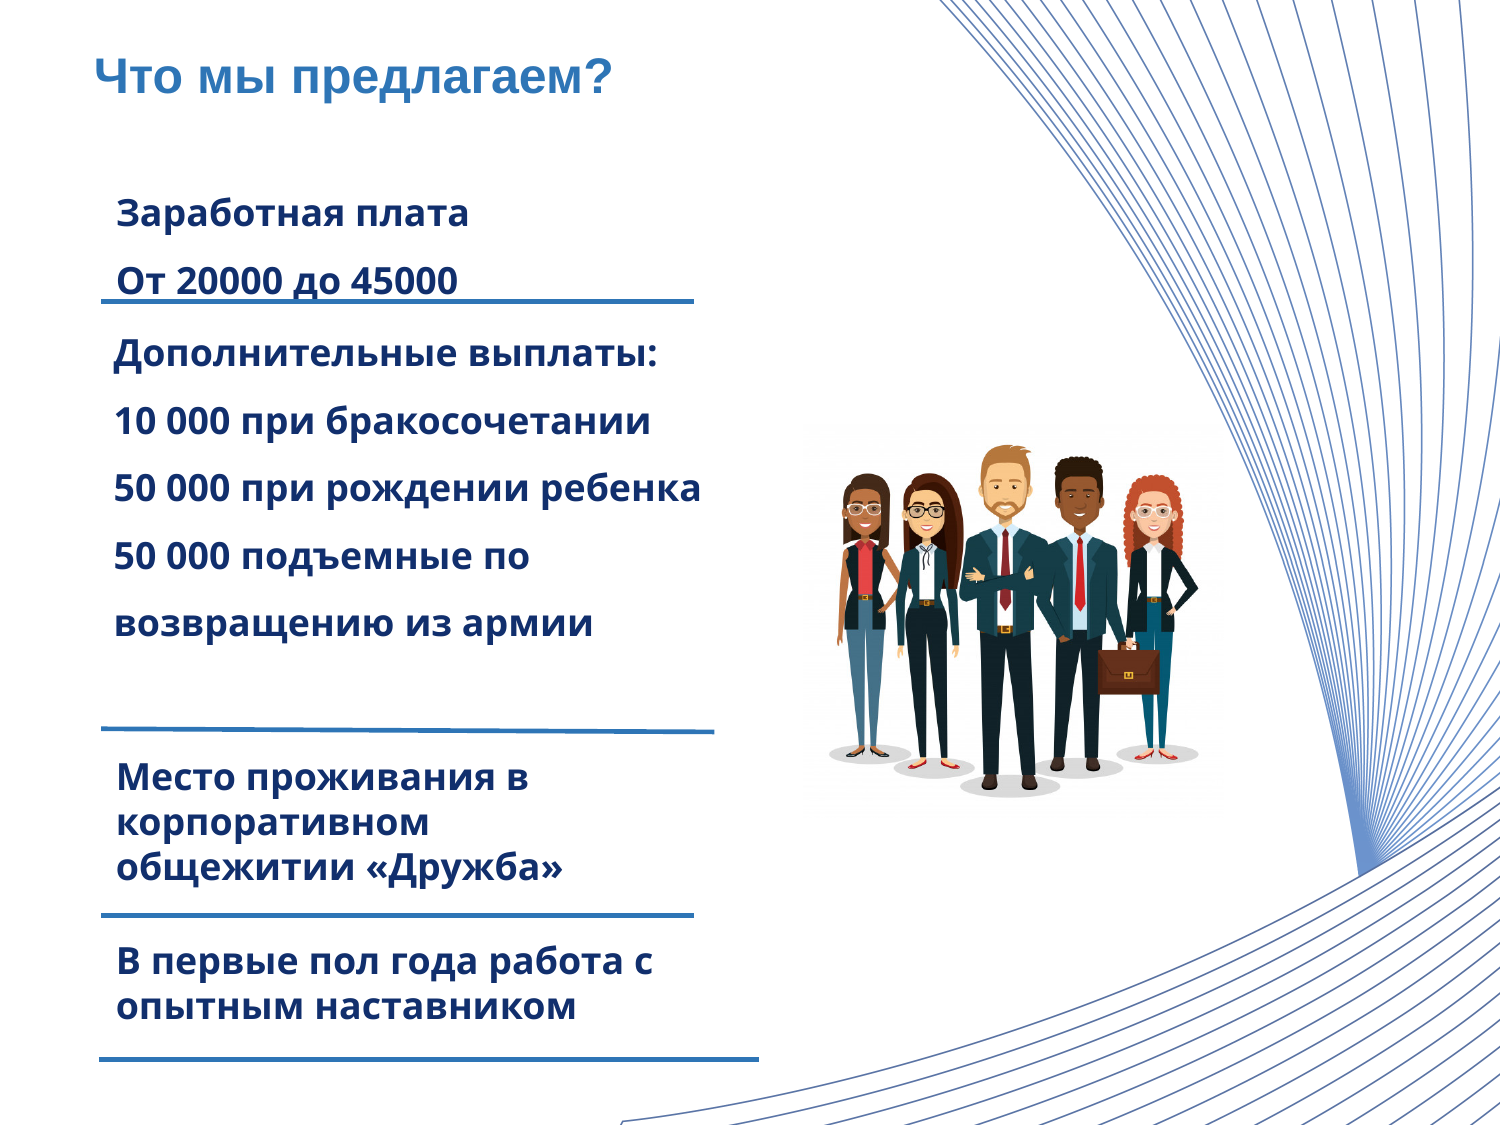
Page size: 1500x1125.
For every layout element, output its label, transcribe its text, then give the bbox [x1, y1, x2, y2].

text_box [100, 159, 695, 299]
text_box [100, 745, 695, 916]
picture [0, 0, 1500, 1125]
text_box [98, 299, 760, 732]
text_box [98, 929, 811, 1060]
list Что мы предлагаем? [93, 49, 1048, 179]
